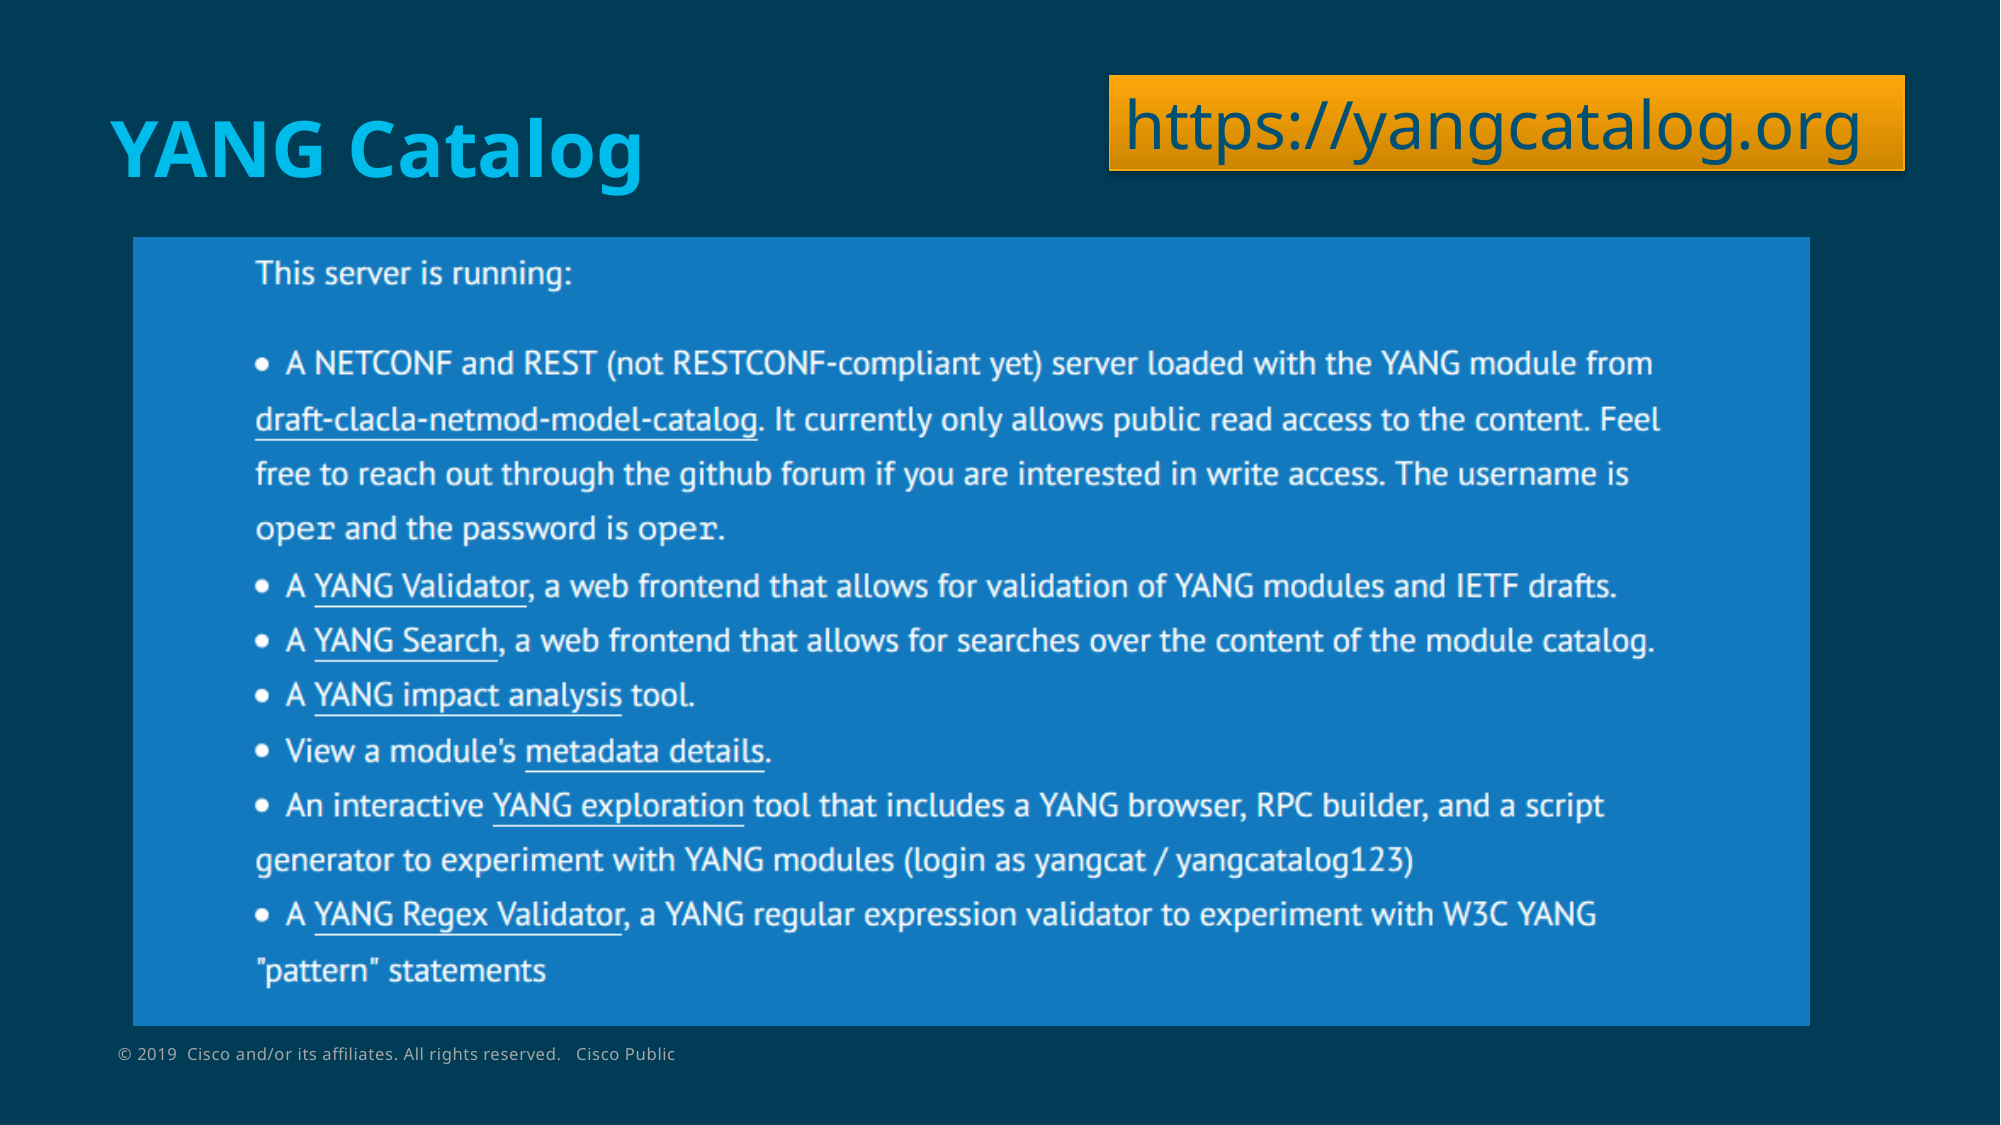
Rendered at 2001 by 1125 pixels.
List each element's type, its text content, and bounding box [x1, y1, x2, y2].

text_box https://yangcatalog.org [1109, 75, 1905, 171]
title YANG Catalog [95, 74, 1922, 235]
picture [134, 238, 1809, 1025]
